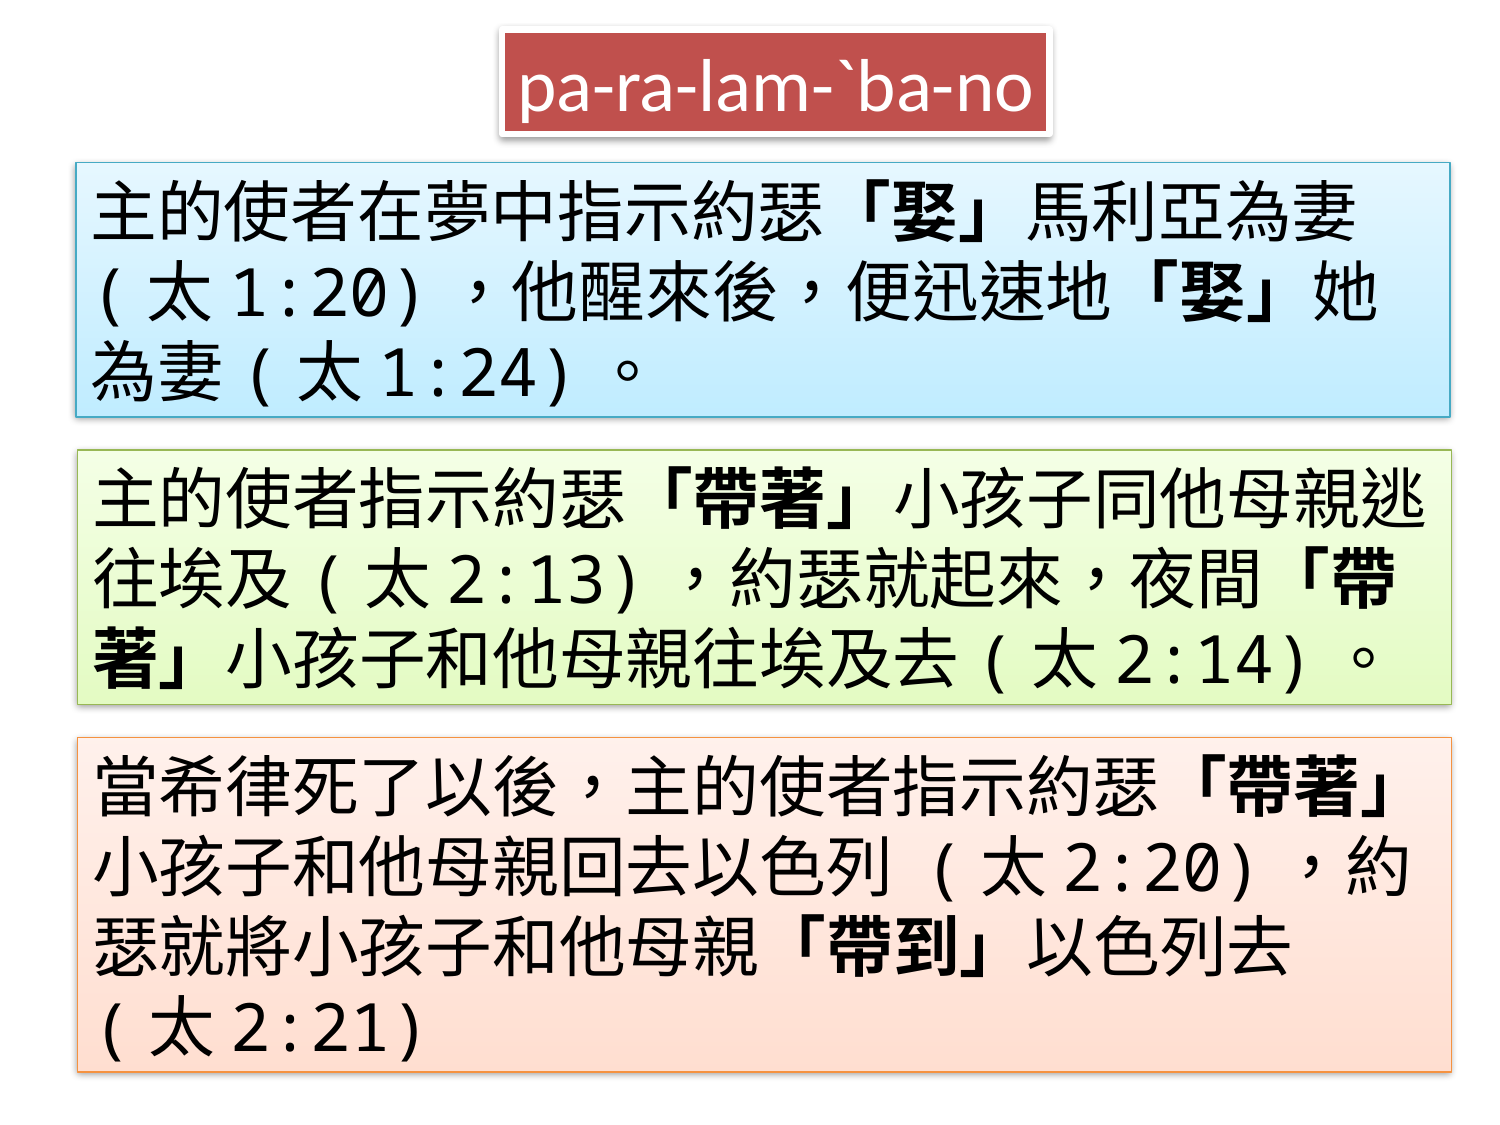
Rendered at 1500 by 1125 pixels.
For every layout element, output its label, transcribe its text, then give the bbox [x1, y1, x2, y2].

text_box 當希律死了以後，主的使者指示約瑟「帶著」小孩子和他母親回去以色列 (太2:20)，約瑟就將小孩子和他母親「帶到」以色列去 (太2:21) [77, 737, 1452, 1073]
text_box 主的使者在夢中指示約瑟「娶」馬利亞為妻(太1:20)，他醒來後，便迅速地「娶」她為妻(太1:24)。 [75, 162, 1451, 418]
text_box 主的使者指示約瑟「帶著」小孩子同他母親逃往埃及(太2:13)，約瑟就起來，夜間「帶著」小孩子和他母親往埃及去(太2:14)。 [77, 449, 1452, 705]
text_box pa-ra-lam-`ba-no [499, 26, 1053, 137]
